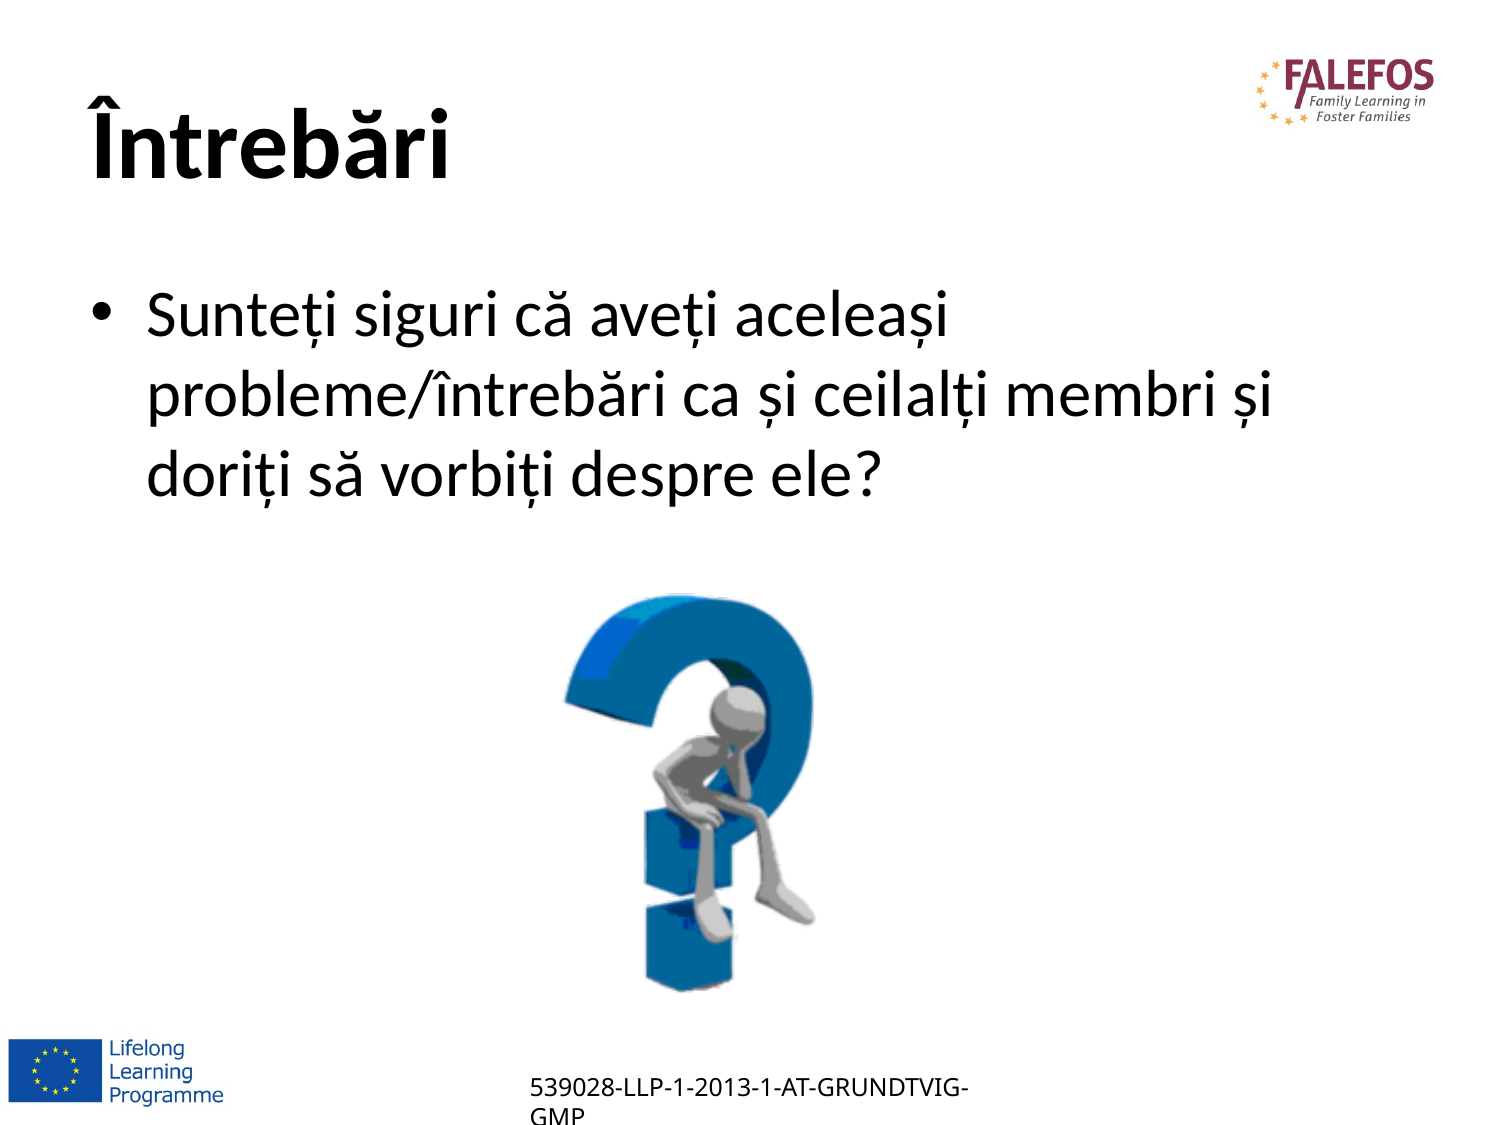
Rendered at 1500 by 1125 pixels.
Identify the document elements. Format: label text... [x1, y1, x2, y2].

text_box 539028-LLP-1-2013-1-AT-GRUNDTVIG-GMP [514, 1043, 986, 1125]
list Sunteți siguri că aveți aceleași probleme/întrebări ca și ceilalți membri și doriți să vorbiți despre ele? [75, 262, 1425, 1005]
picture [511, 569, 881, 1040]
picture [0, 1030, 243, 1125]
title Întrebări [75, 45, 1425, 233]
picture [1248, 4, 1442, 185]
